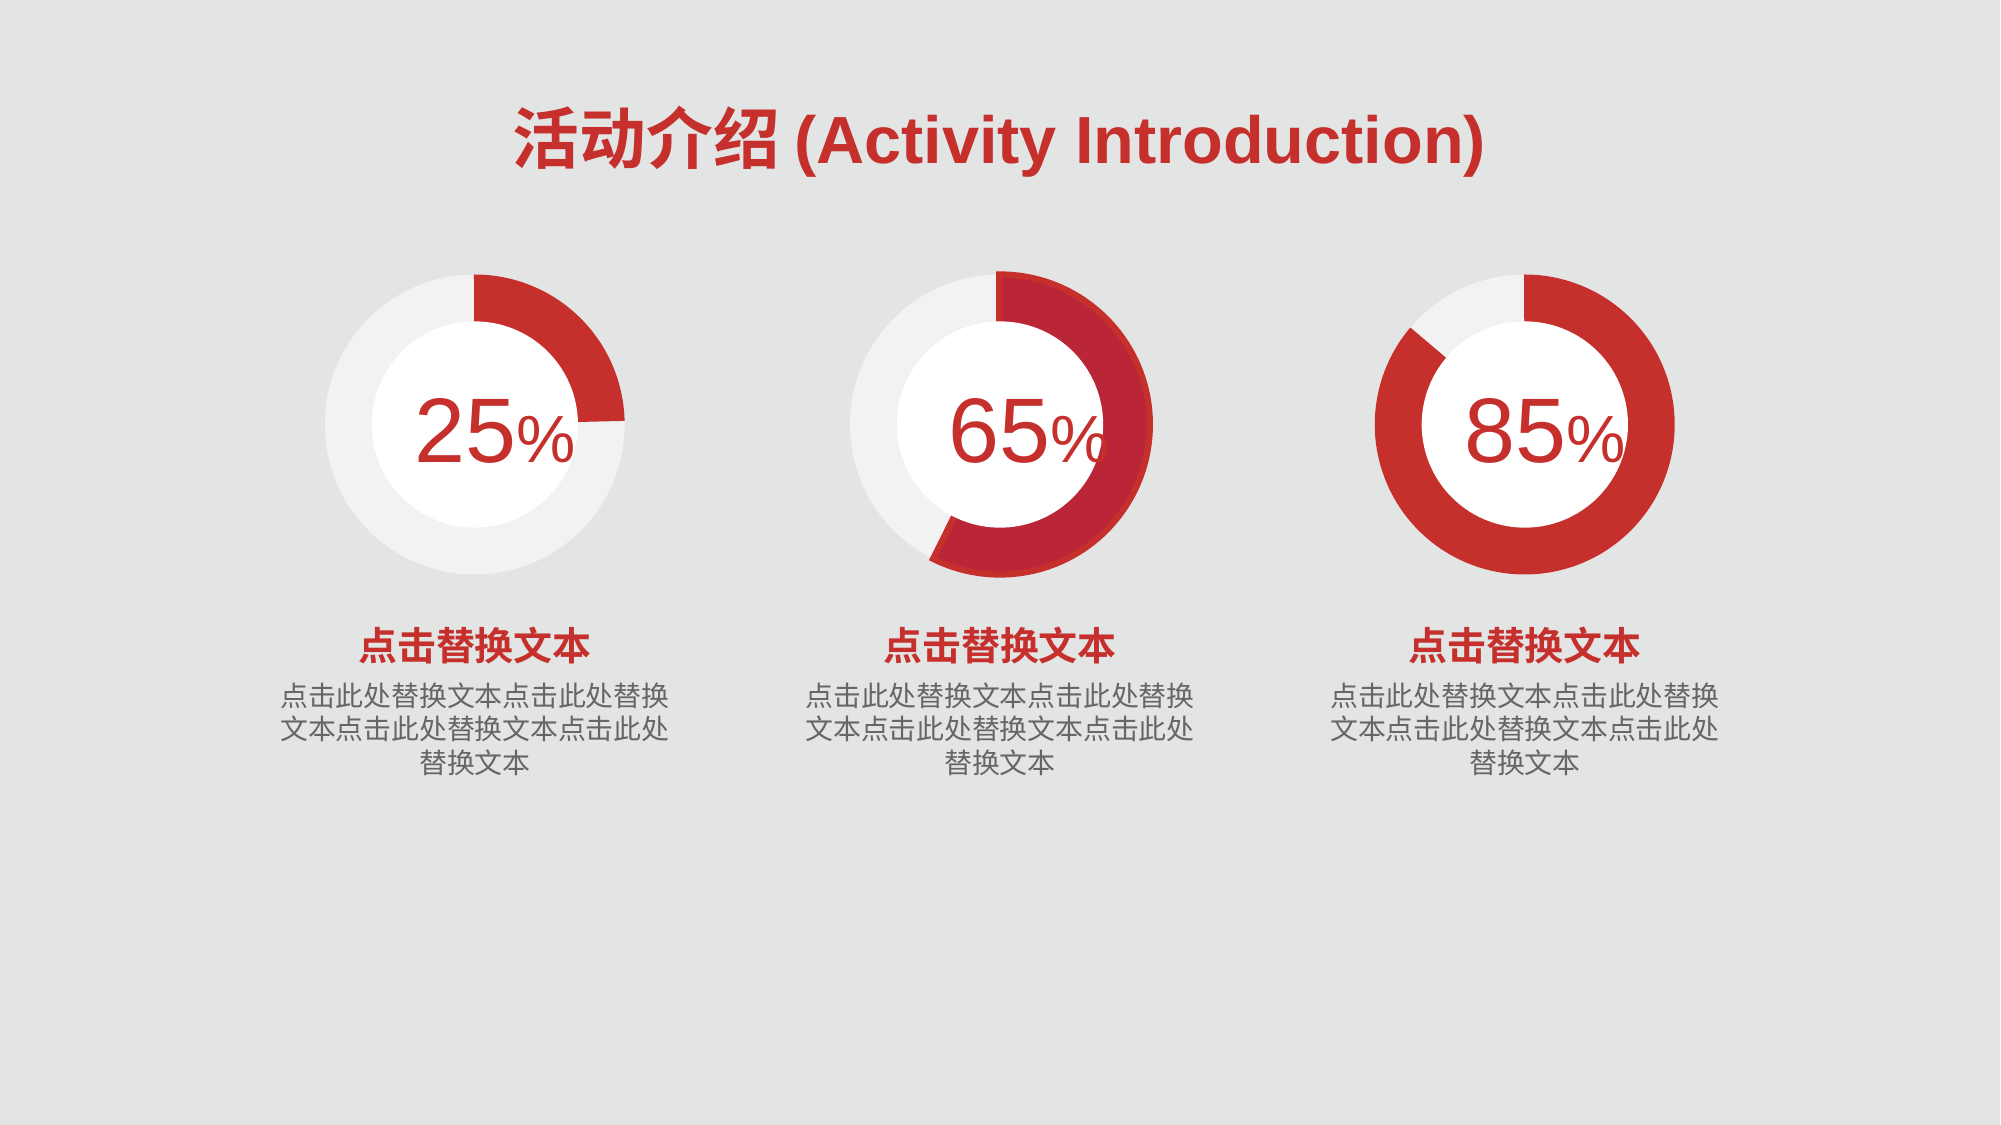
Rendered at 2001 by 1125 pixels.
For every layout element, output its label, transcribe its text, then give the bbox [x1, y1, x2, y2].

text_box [1311, 274, 1738, 821]
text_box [261, 274, 688, 821]
title 活动介绍(Activity Introduction) [137, 98, 1863, 186]
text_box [786, 274, 1213, 821]
